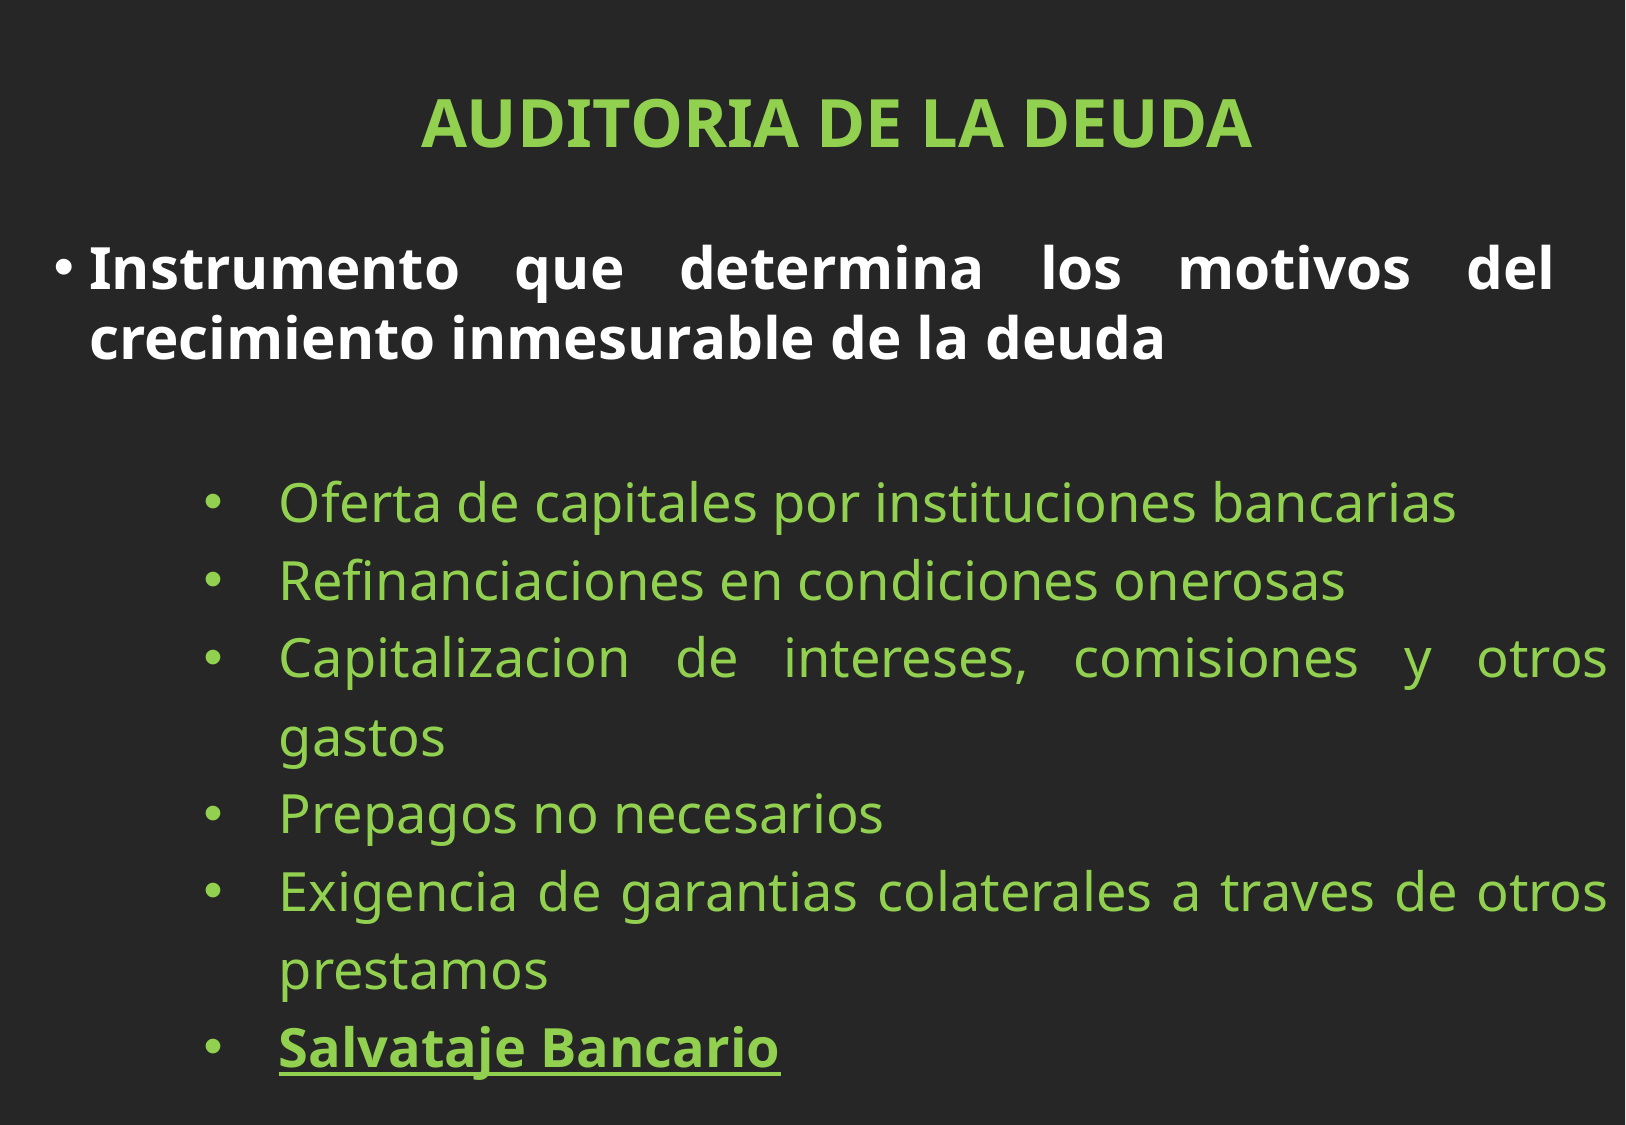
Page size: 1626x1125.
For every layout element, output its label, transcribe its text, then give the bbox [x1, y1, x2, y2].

text_box AUDITORIA DE LA DEUDA Instrumento que determina los motivos del crecimiento inmesurable de la deuda Oferta de capitales por instituciones bancarias Refinanciaciones en condiciones onerosas Capitalizacion de intereses, comisiones y otros gastos Prepagos no necesarios Exigencia de garantias colaterales a traves de otros prestamos Salvataje Bancario [39, 23, 1625, 1087]
